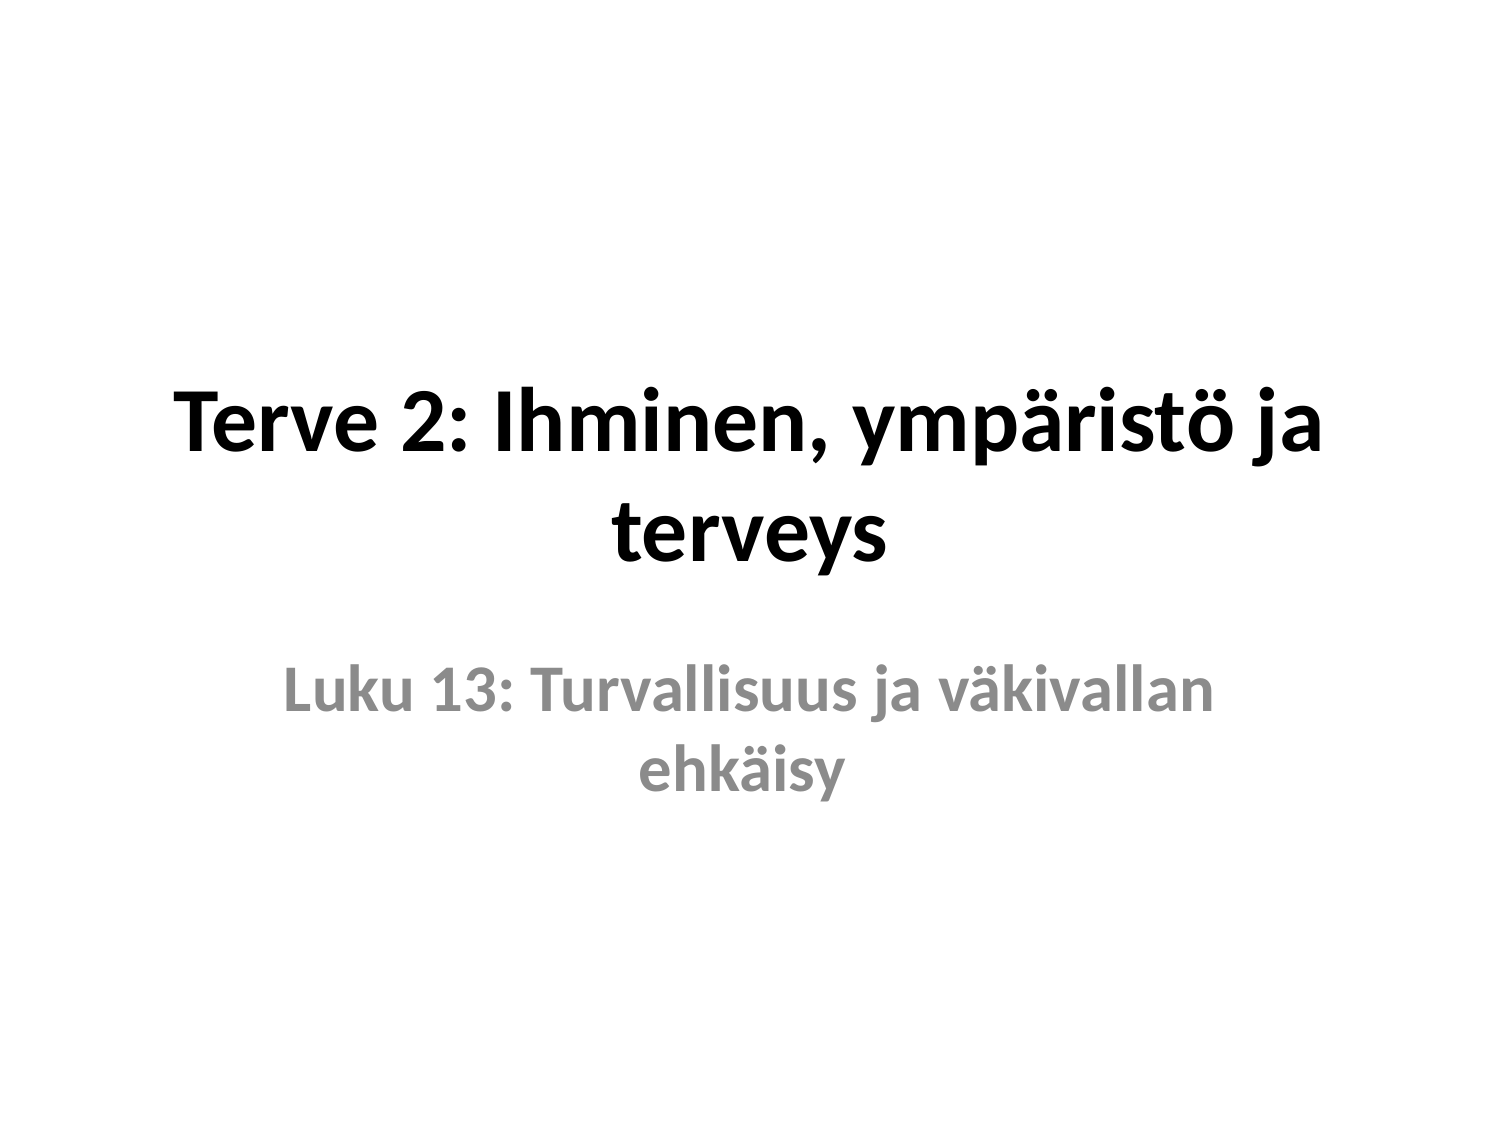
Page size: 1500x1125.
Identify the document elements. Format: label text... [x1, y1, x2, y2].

title Terve 2: Ihminen, ympäristö ja terveys [112, 349, 1388, 591]
subtitle Luku 13: Turvallisuus ja väkivallan ehkäisy [225, 637, 1275, 925]
